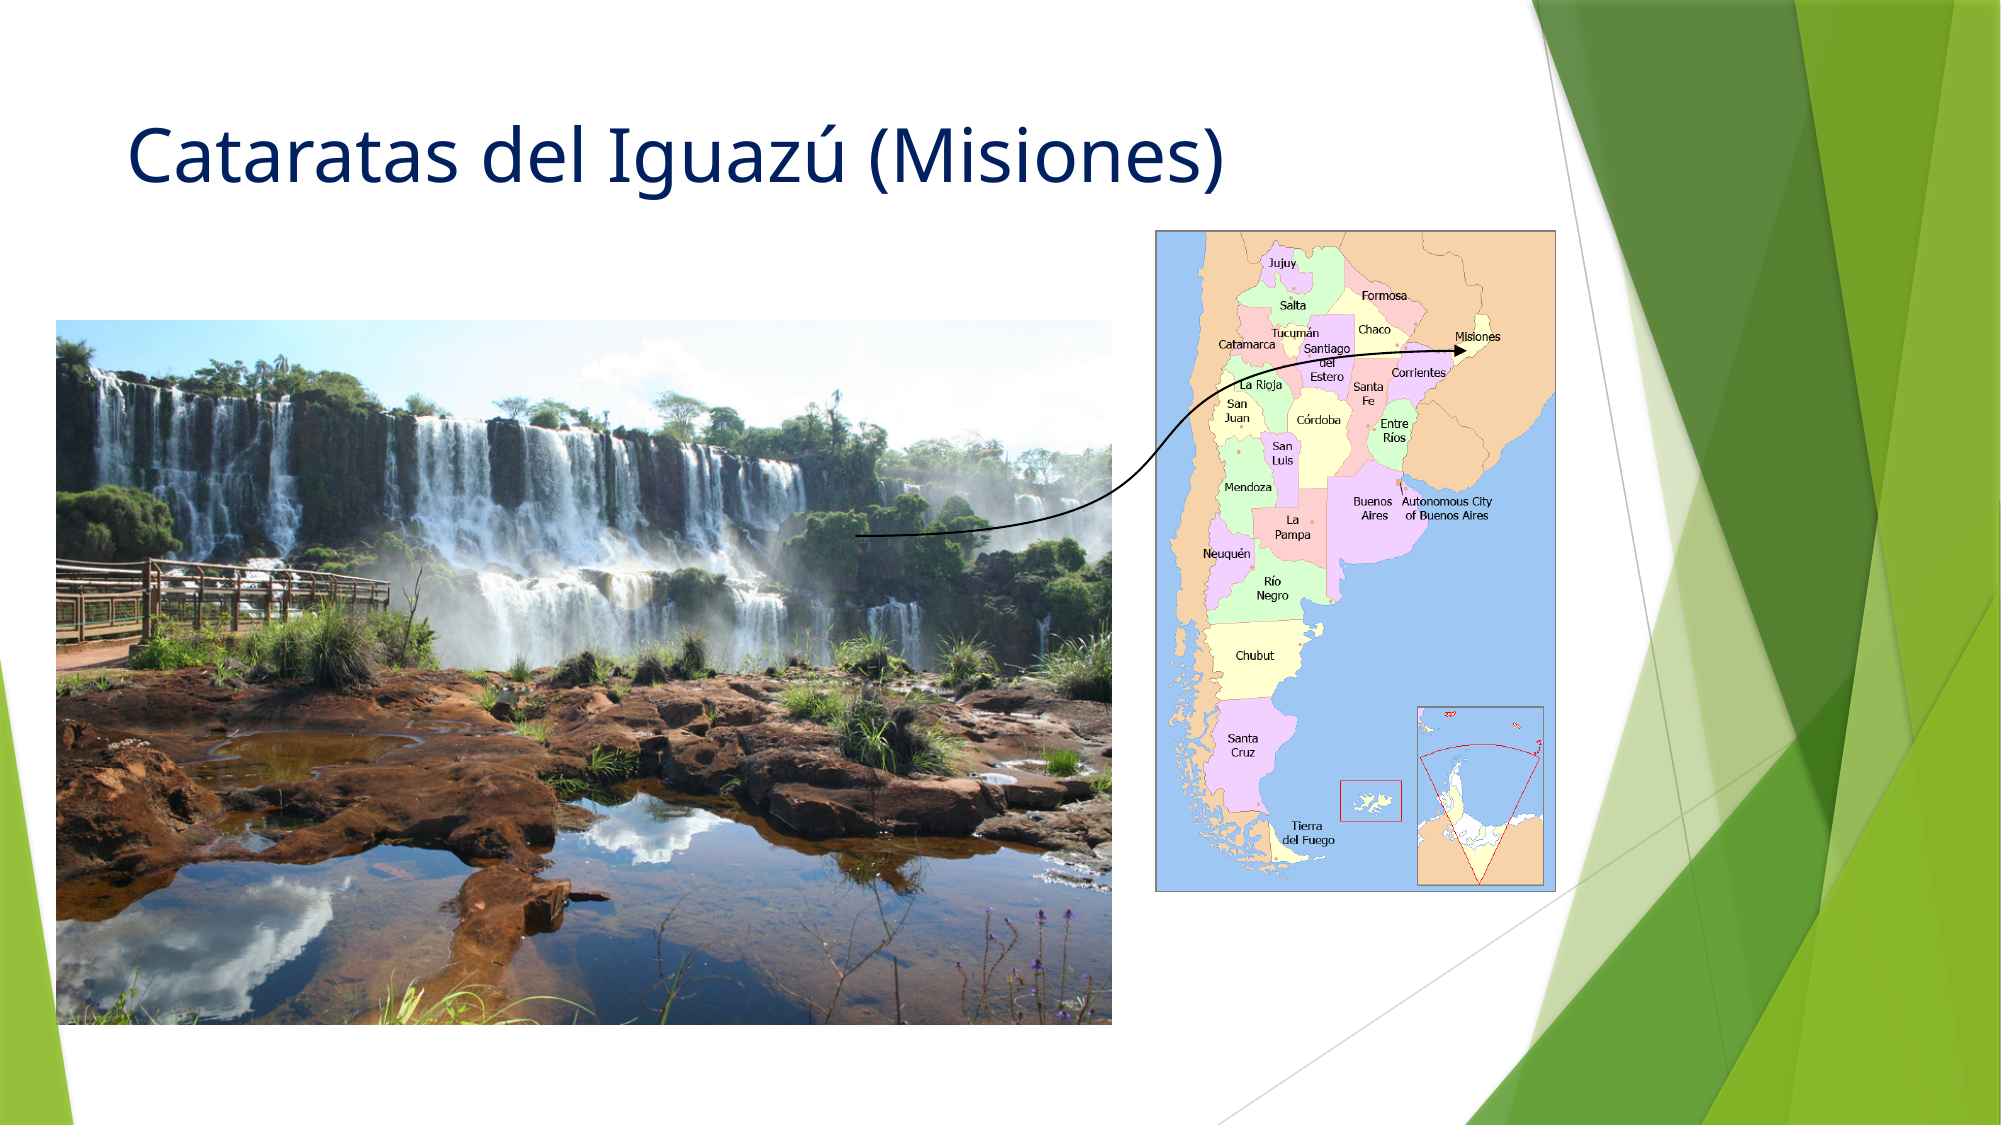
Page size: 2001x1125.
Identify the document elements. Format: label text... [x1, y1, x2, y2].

title Cataratas del Iguazú (Misiones) [111, 99, 1522, 317]
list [1155, 229, 1557, 893]
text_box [855, 350, 1468, 537]
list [55, 320, 1112, 1026]
